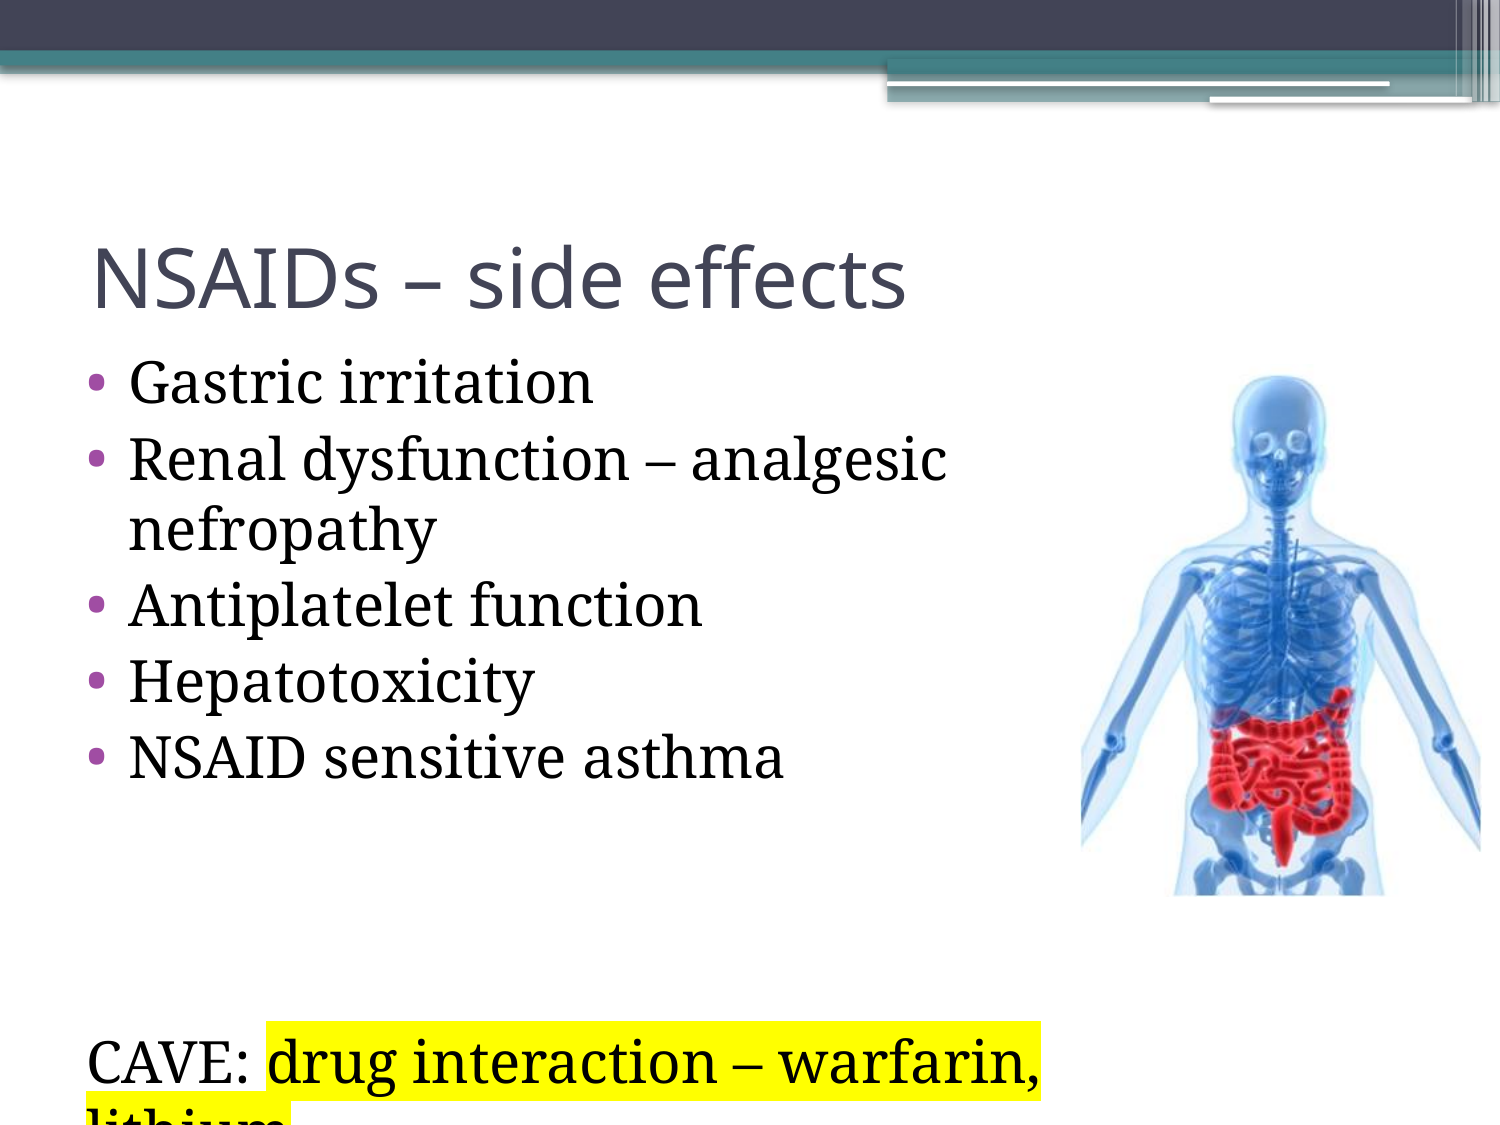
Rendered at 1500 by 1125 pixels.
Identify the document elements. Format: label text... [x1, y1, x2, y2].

title NSAIDs – side effects [75, 187, 1425, 361]
list Gastric irritation Renal dysfunction – analgesic nefropathy Antiplatelet function Hepatotoxicity NSAID sensitive asthma CAVE: drug interaction – warfarin, lithium [53, 338, 1247, 1048]
picture [1080, 364, 1482, 897]
